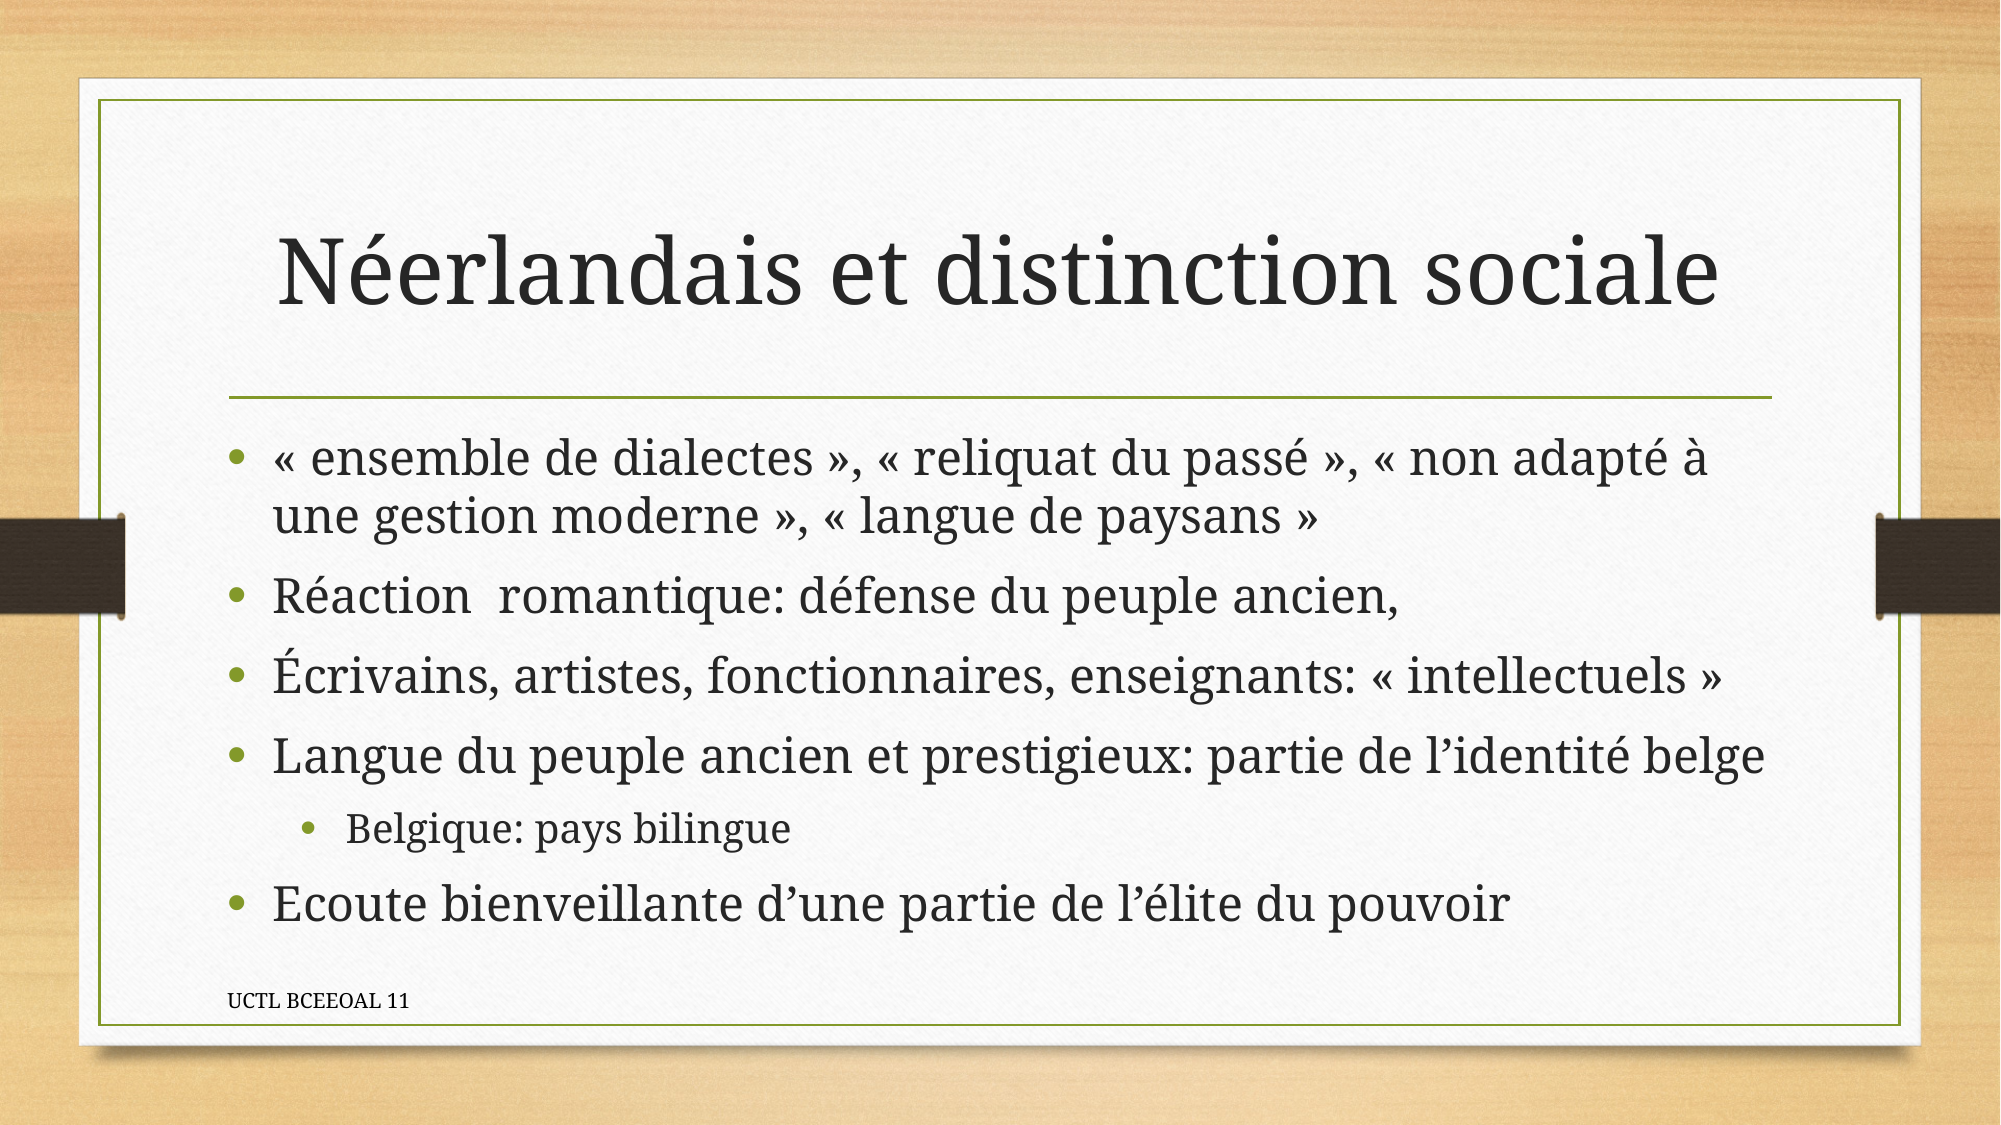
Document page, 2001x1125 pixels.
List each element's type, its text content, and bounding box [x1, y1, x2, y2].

list « ensemble de dialectes », « reliquat du passé », « non adapté à une gestion moderne », « langue de paysans » Réaction romantique: défense du peuple ancien, Écrivains, artistes, fonctionnaires, enseignants: « intellectuels » Langue du peuple ancien et prestigieux: partie de l’identité belge Belgique: pays bilingue Ecoute bienveillante d’une partie de l’élite du pouvoir [212, 419, 1788, 964]
title Néerlandais et distinction sociale [212, 161, 1788, 375]
footer UCTL BCEEOAL 11 [212, 979, 1411, 1025]
picture [0, 0, 2001, 1125]
